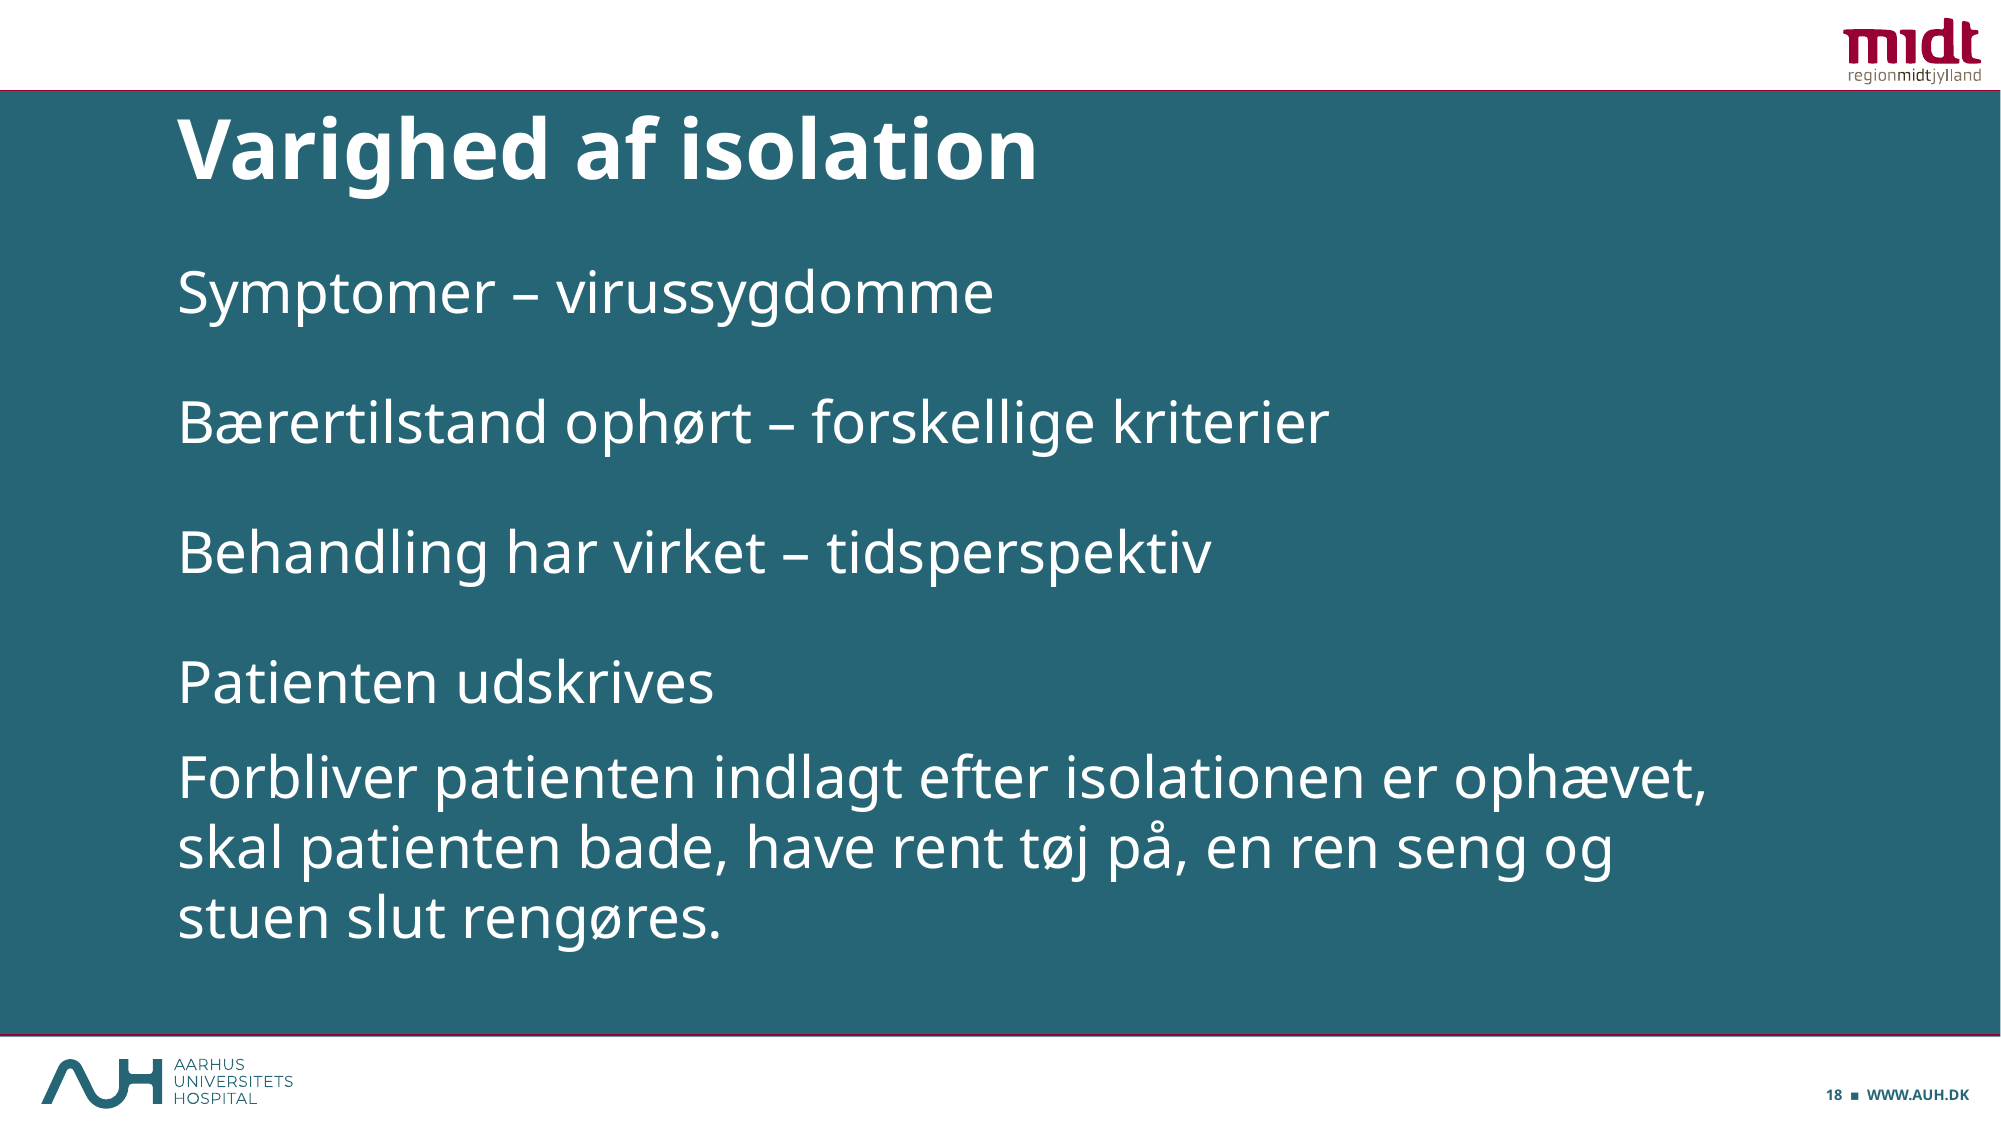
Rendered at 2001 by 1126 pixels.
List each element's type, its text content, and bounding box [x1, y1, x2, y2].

title Varighed af isolation [177, 90, 1773, 197]
subtitle Symptomer – virussygdomme Bærertilstand ophørt – forskellige kriterier Behandling har virket – tidsperspektiv Patienten udskrives Forbliver patienten indlagt efter isolationen er ophævet, skal patienten bade, have rent tøj på, en ren seng og stuen slut rengøres. [177, 197, 1773, 988]
